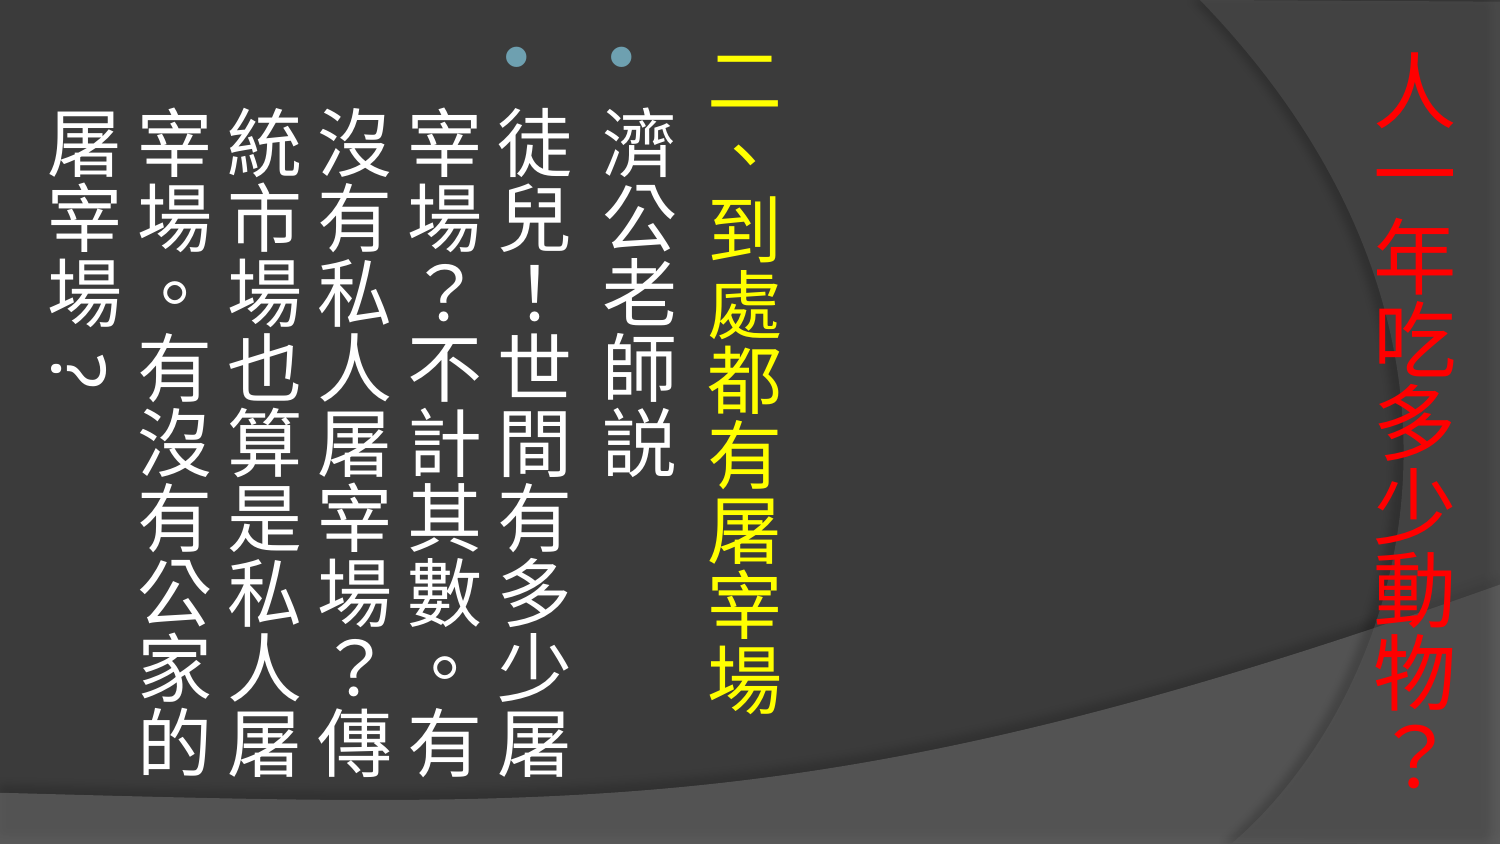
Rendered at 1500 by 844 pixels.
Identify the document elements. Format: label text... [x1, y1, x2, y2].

list 二、到處都有屠宰場 濟公老師説 徒兒！世間有多少屠宰場？不計其數。有沒有私人屠宰場？傳統市場也算是私人屠宰場。有沒有公家的屠宰場? [29, 21, 1353, 825]
title 人一年吃多少動物？ [1353, 27, 1473, 820]
